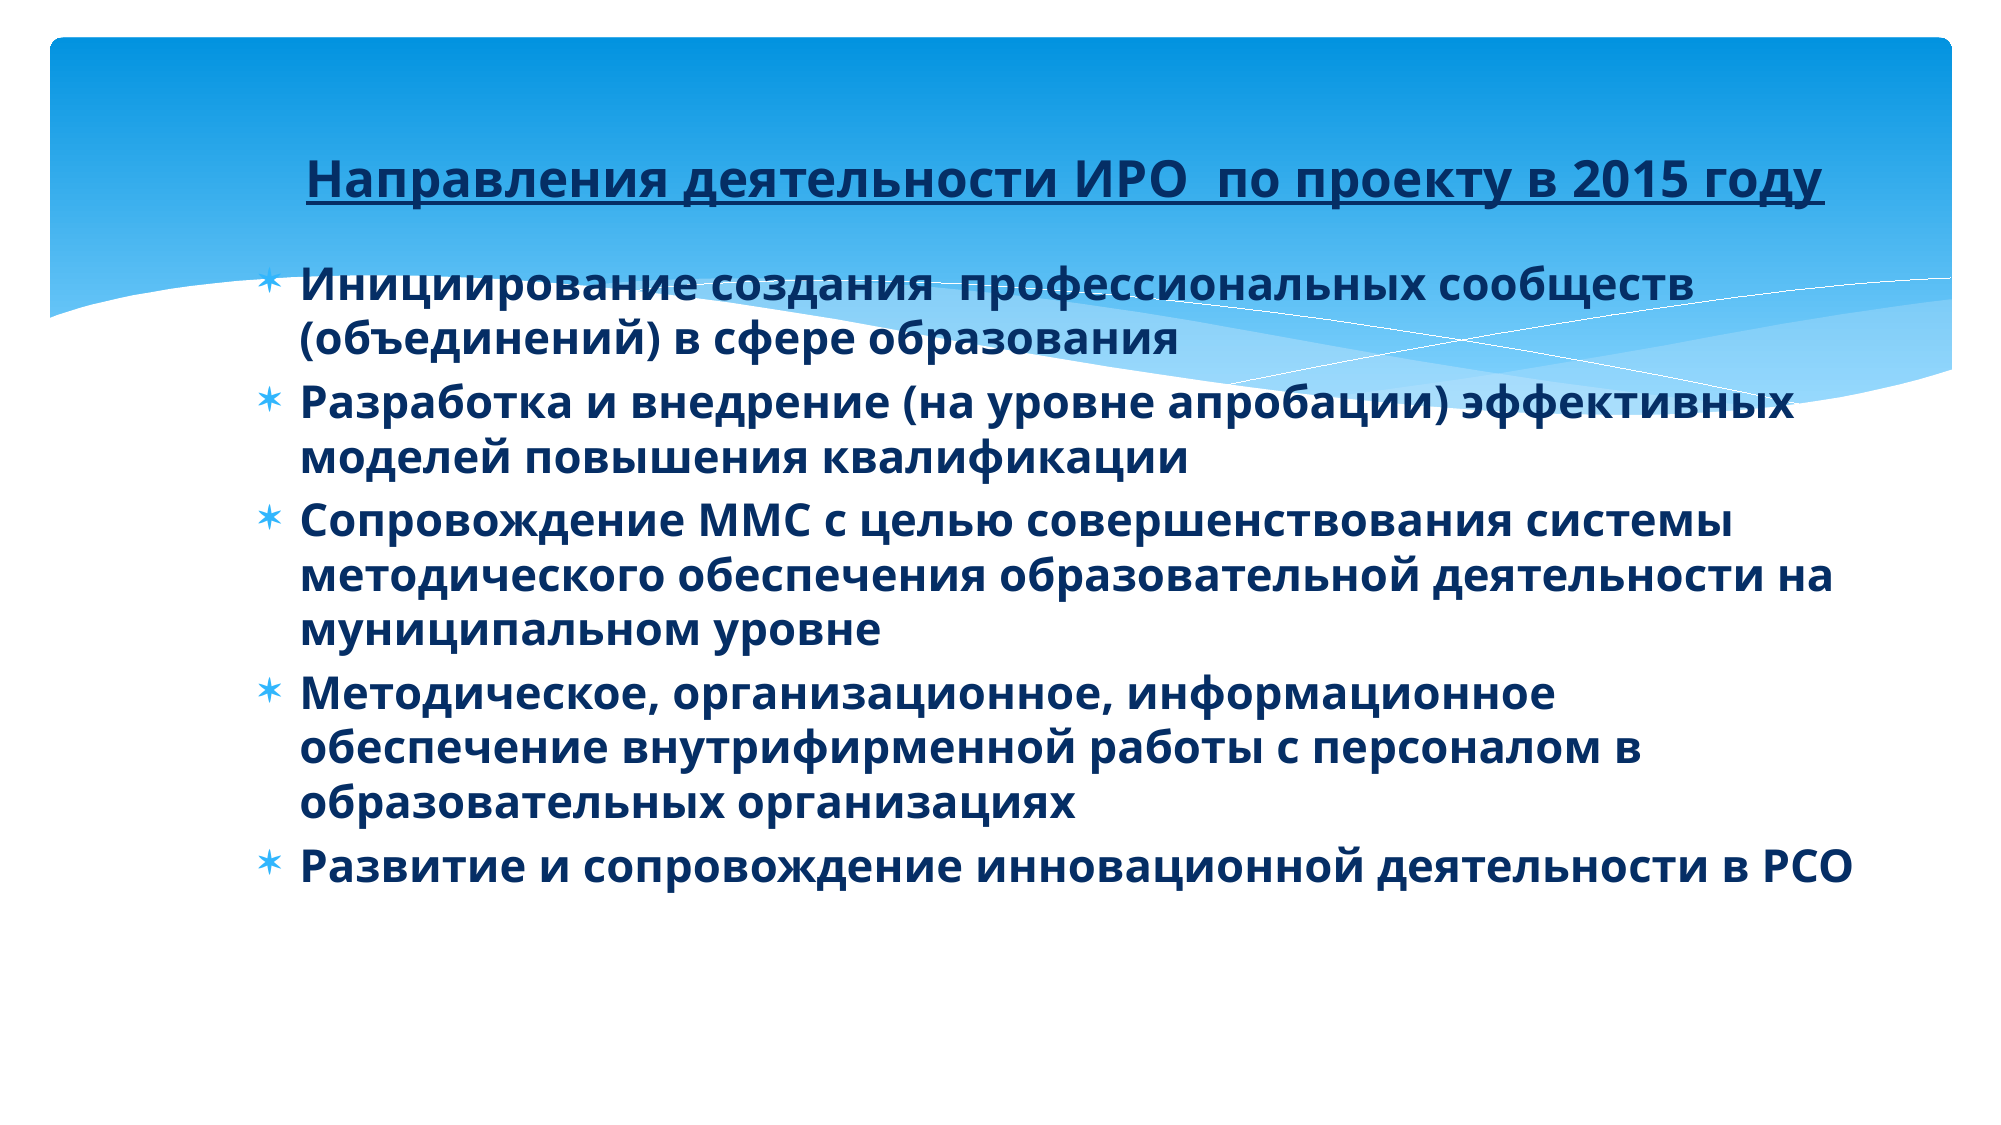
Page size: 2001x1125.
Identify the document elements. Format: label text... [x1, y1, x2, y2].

list Инициирование создания профессиональных сообществ (объединений) в сфере образования Разработка и внедрение (на уровне апробации) эффективных моделей повышения квалификации Сопровождение ММС с целью совершенствования системы методического обеспечения образовательной деятельности на муниципальном уровне Методическое, организационное, информационное обеспечение внутрифирменной работы с персоналом в образовательных организациях Развитие и сопровождение инновационной деятельности в РСО [243, 247, 1887, 950]
title Направления деятельности ИРО по проекту в 2015 году [243, 112, 1887, 242]
